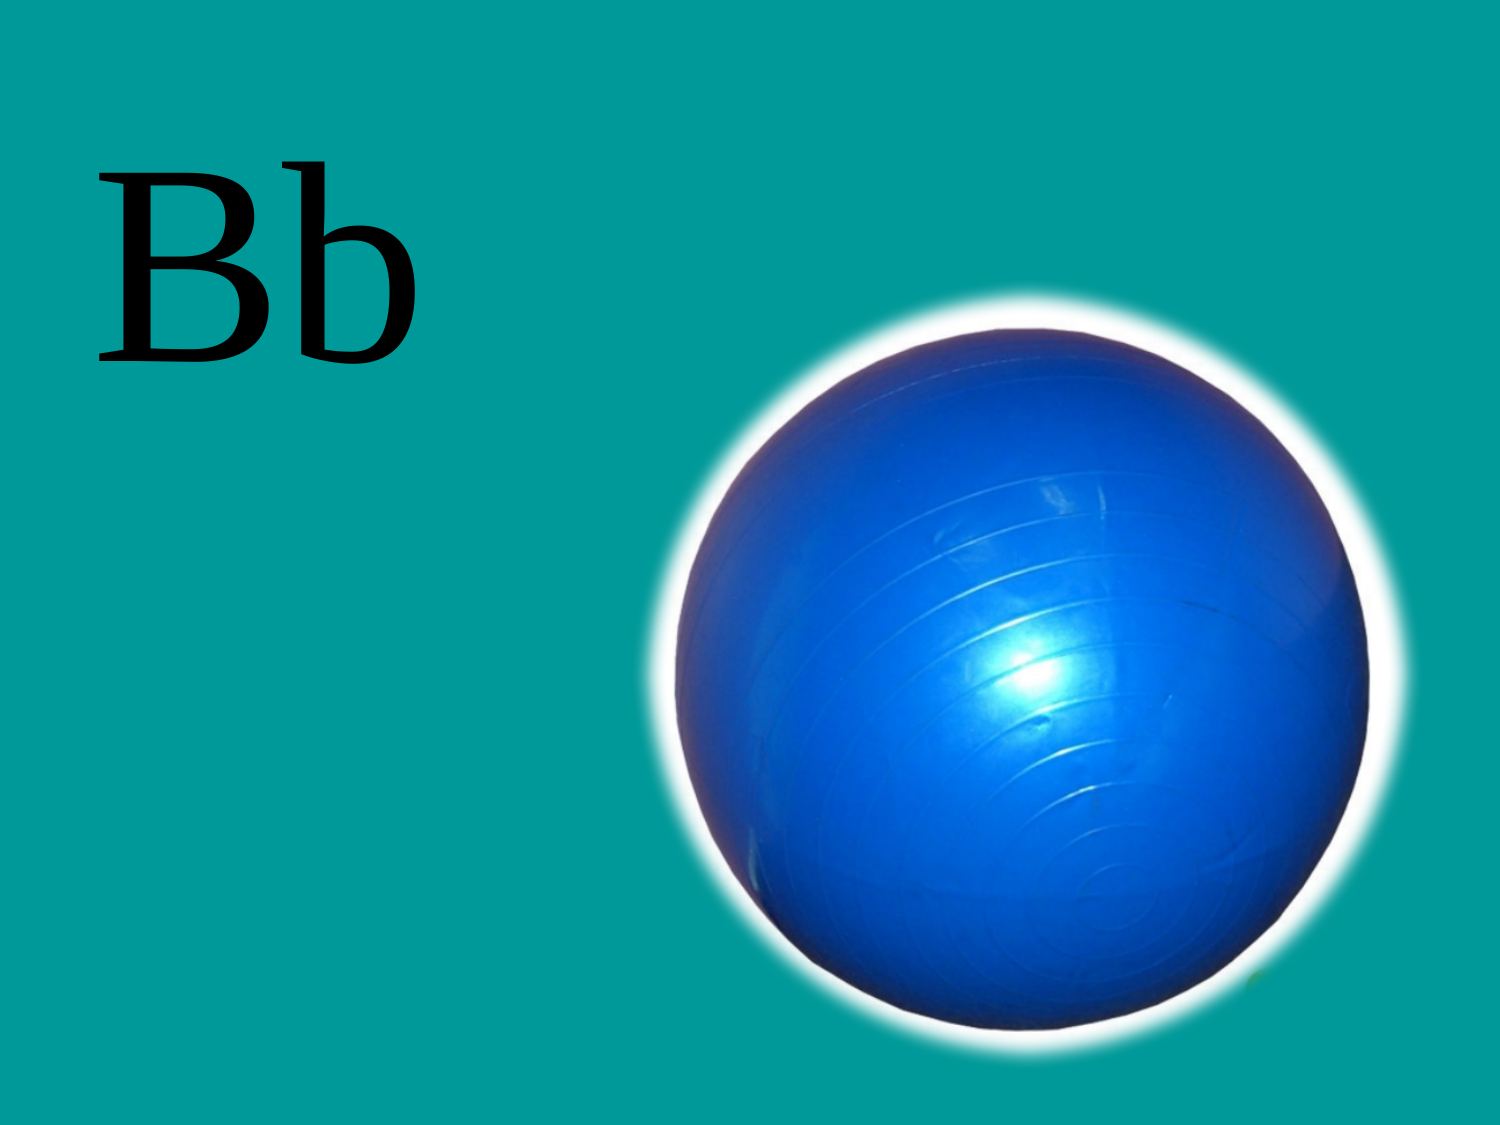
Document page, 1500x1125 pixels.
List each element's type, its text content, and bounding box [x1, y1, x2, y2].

text_box Bb [76, 66, 656, 427]
picture [631, 278, 1424, 1071]
